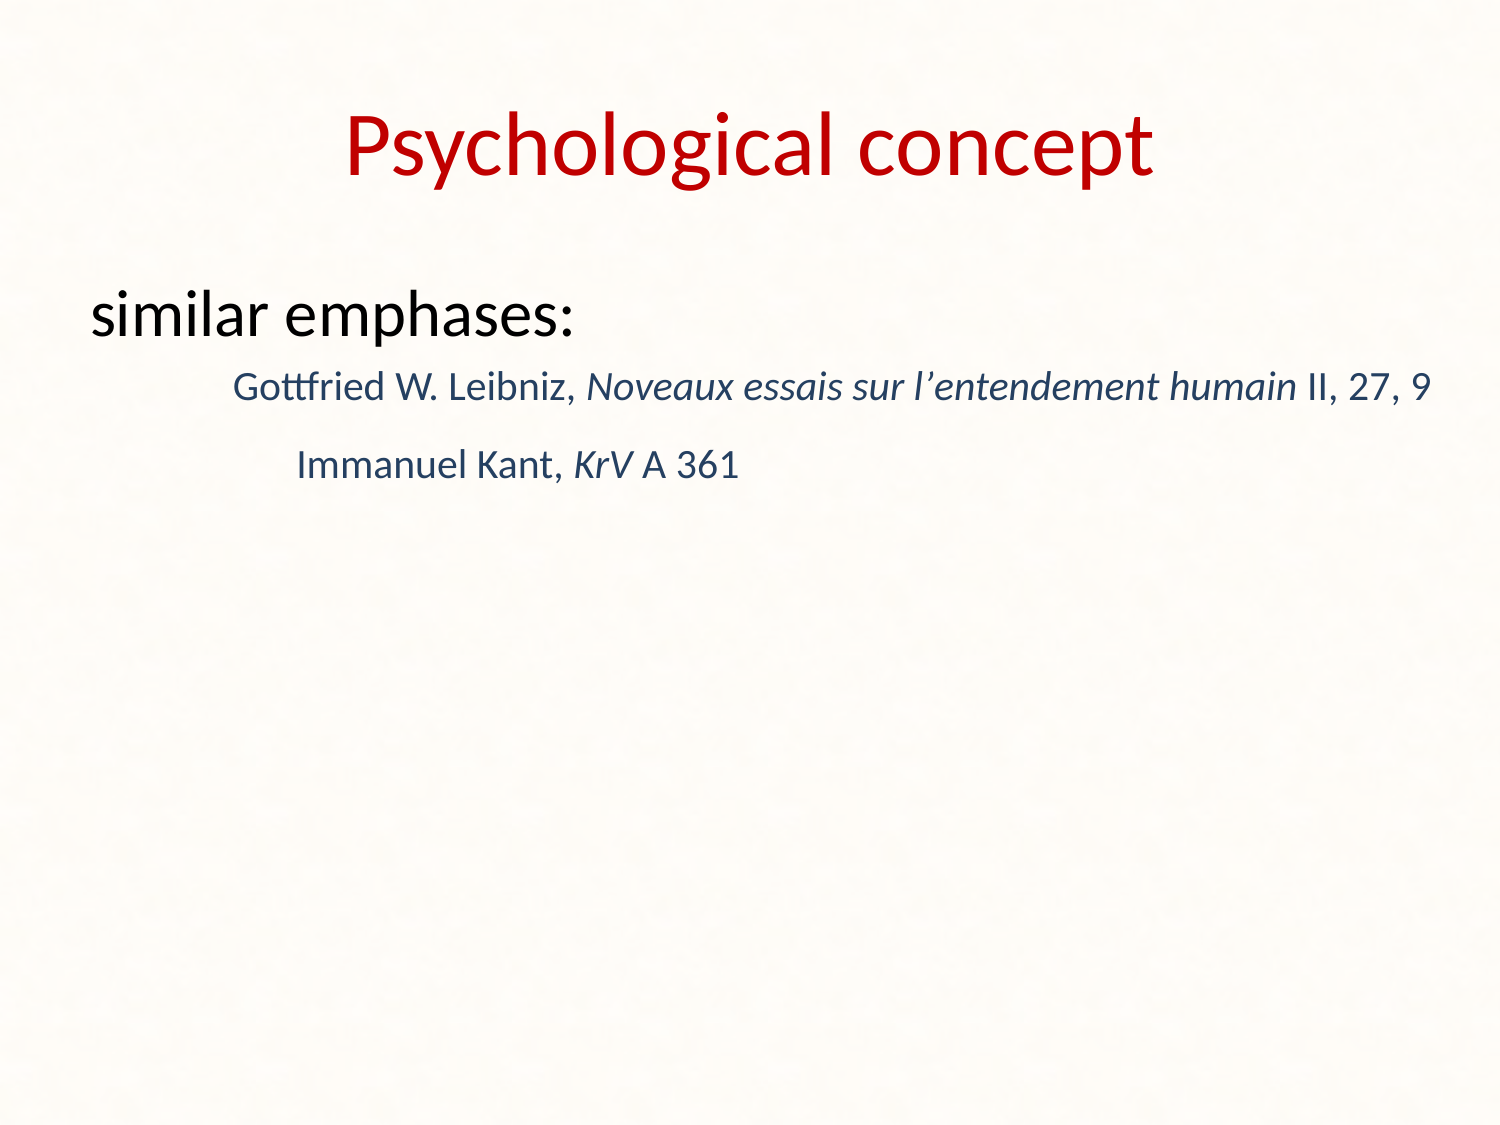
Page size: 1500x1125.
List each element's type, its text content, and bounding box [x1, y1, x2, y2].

title Psychological concept [75, 45, 1425, 233]
list similar emphases: Gottfried W. Leibniz, Noveaux essais sur l’entendement humain II, 27, 9 Immanuel Kant, KrV A 361 [75, 262, 1447, 1005]
